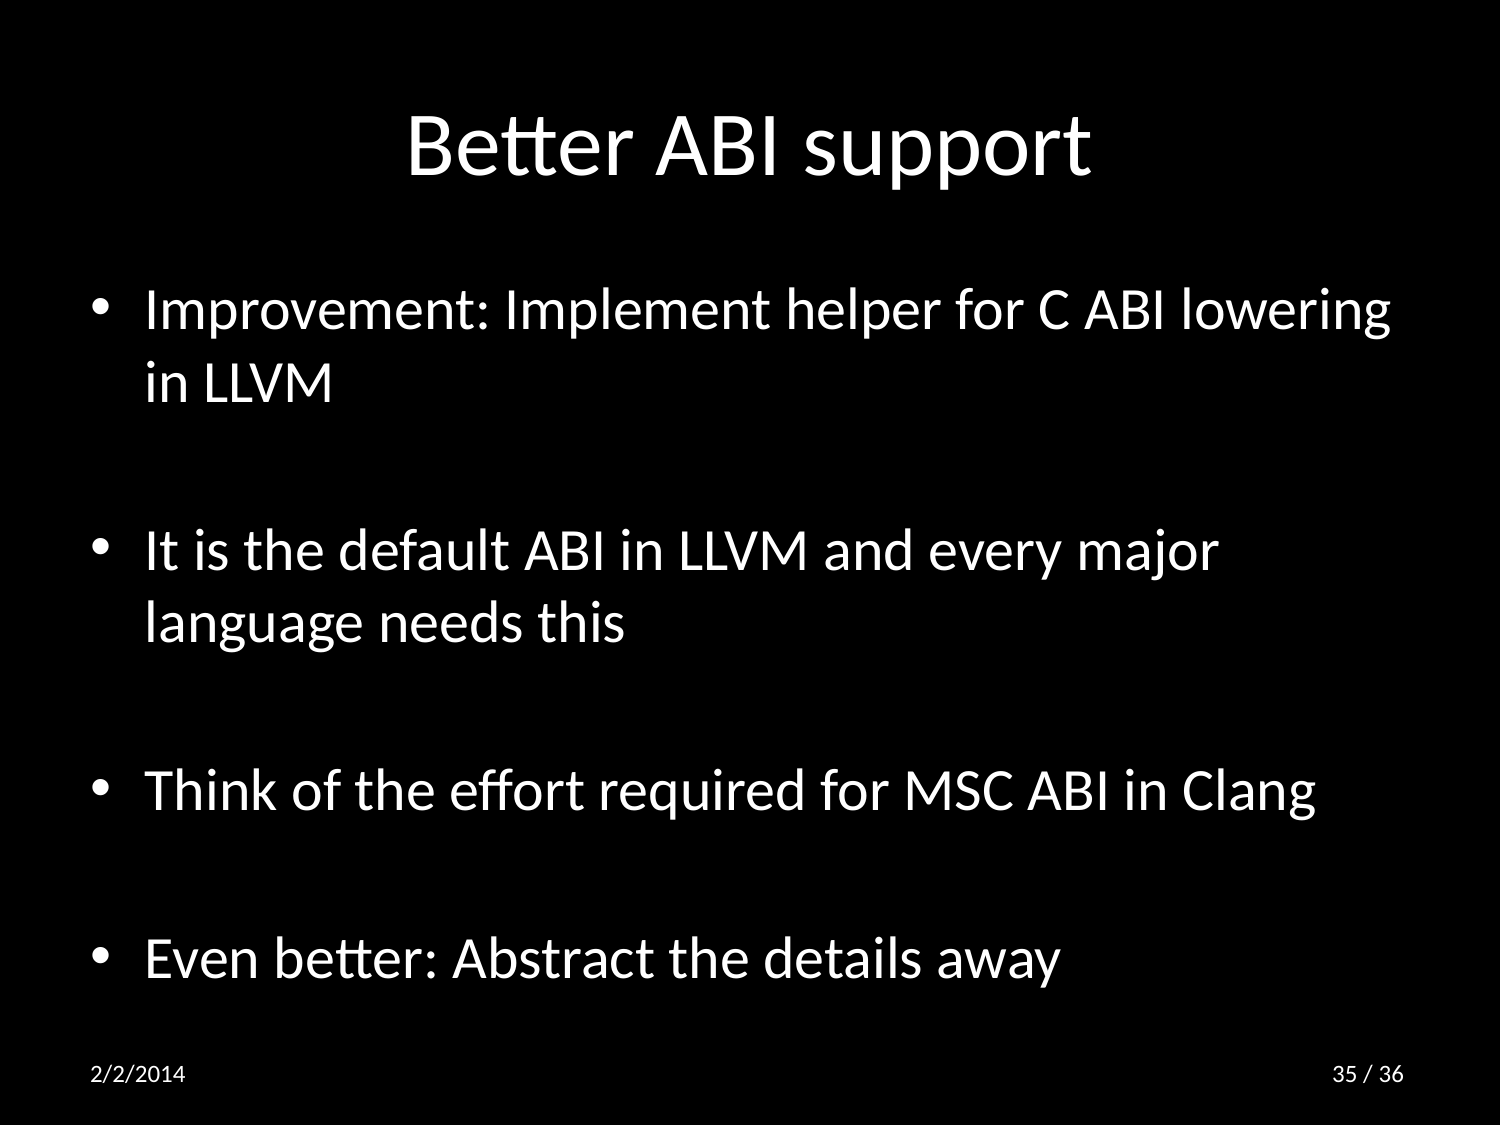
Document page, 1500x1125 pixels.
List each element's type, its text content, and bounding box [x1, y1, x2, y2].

slide_number 34 / 36 [1074, 1042, 1425, 1103]
list Improvement: Implement helper for C ABI lowering in LLVM It is the default ABI in LLVM and every major language needs this Think of the effort required for MSC ABI in Clang Even better: Abstract the details away [75, 262, 1425, 1005]
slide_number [75, 1042, 425, 1103]
title Better ABI support [75, 45, 1425, 233]
